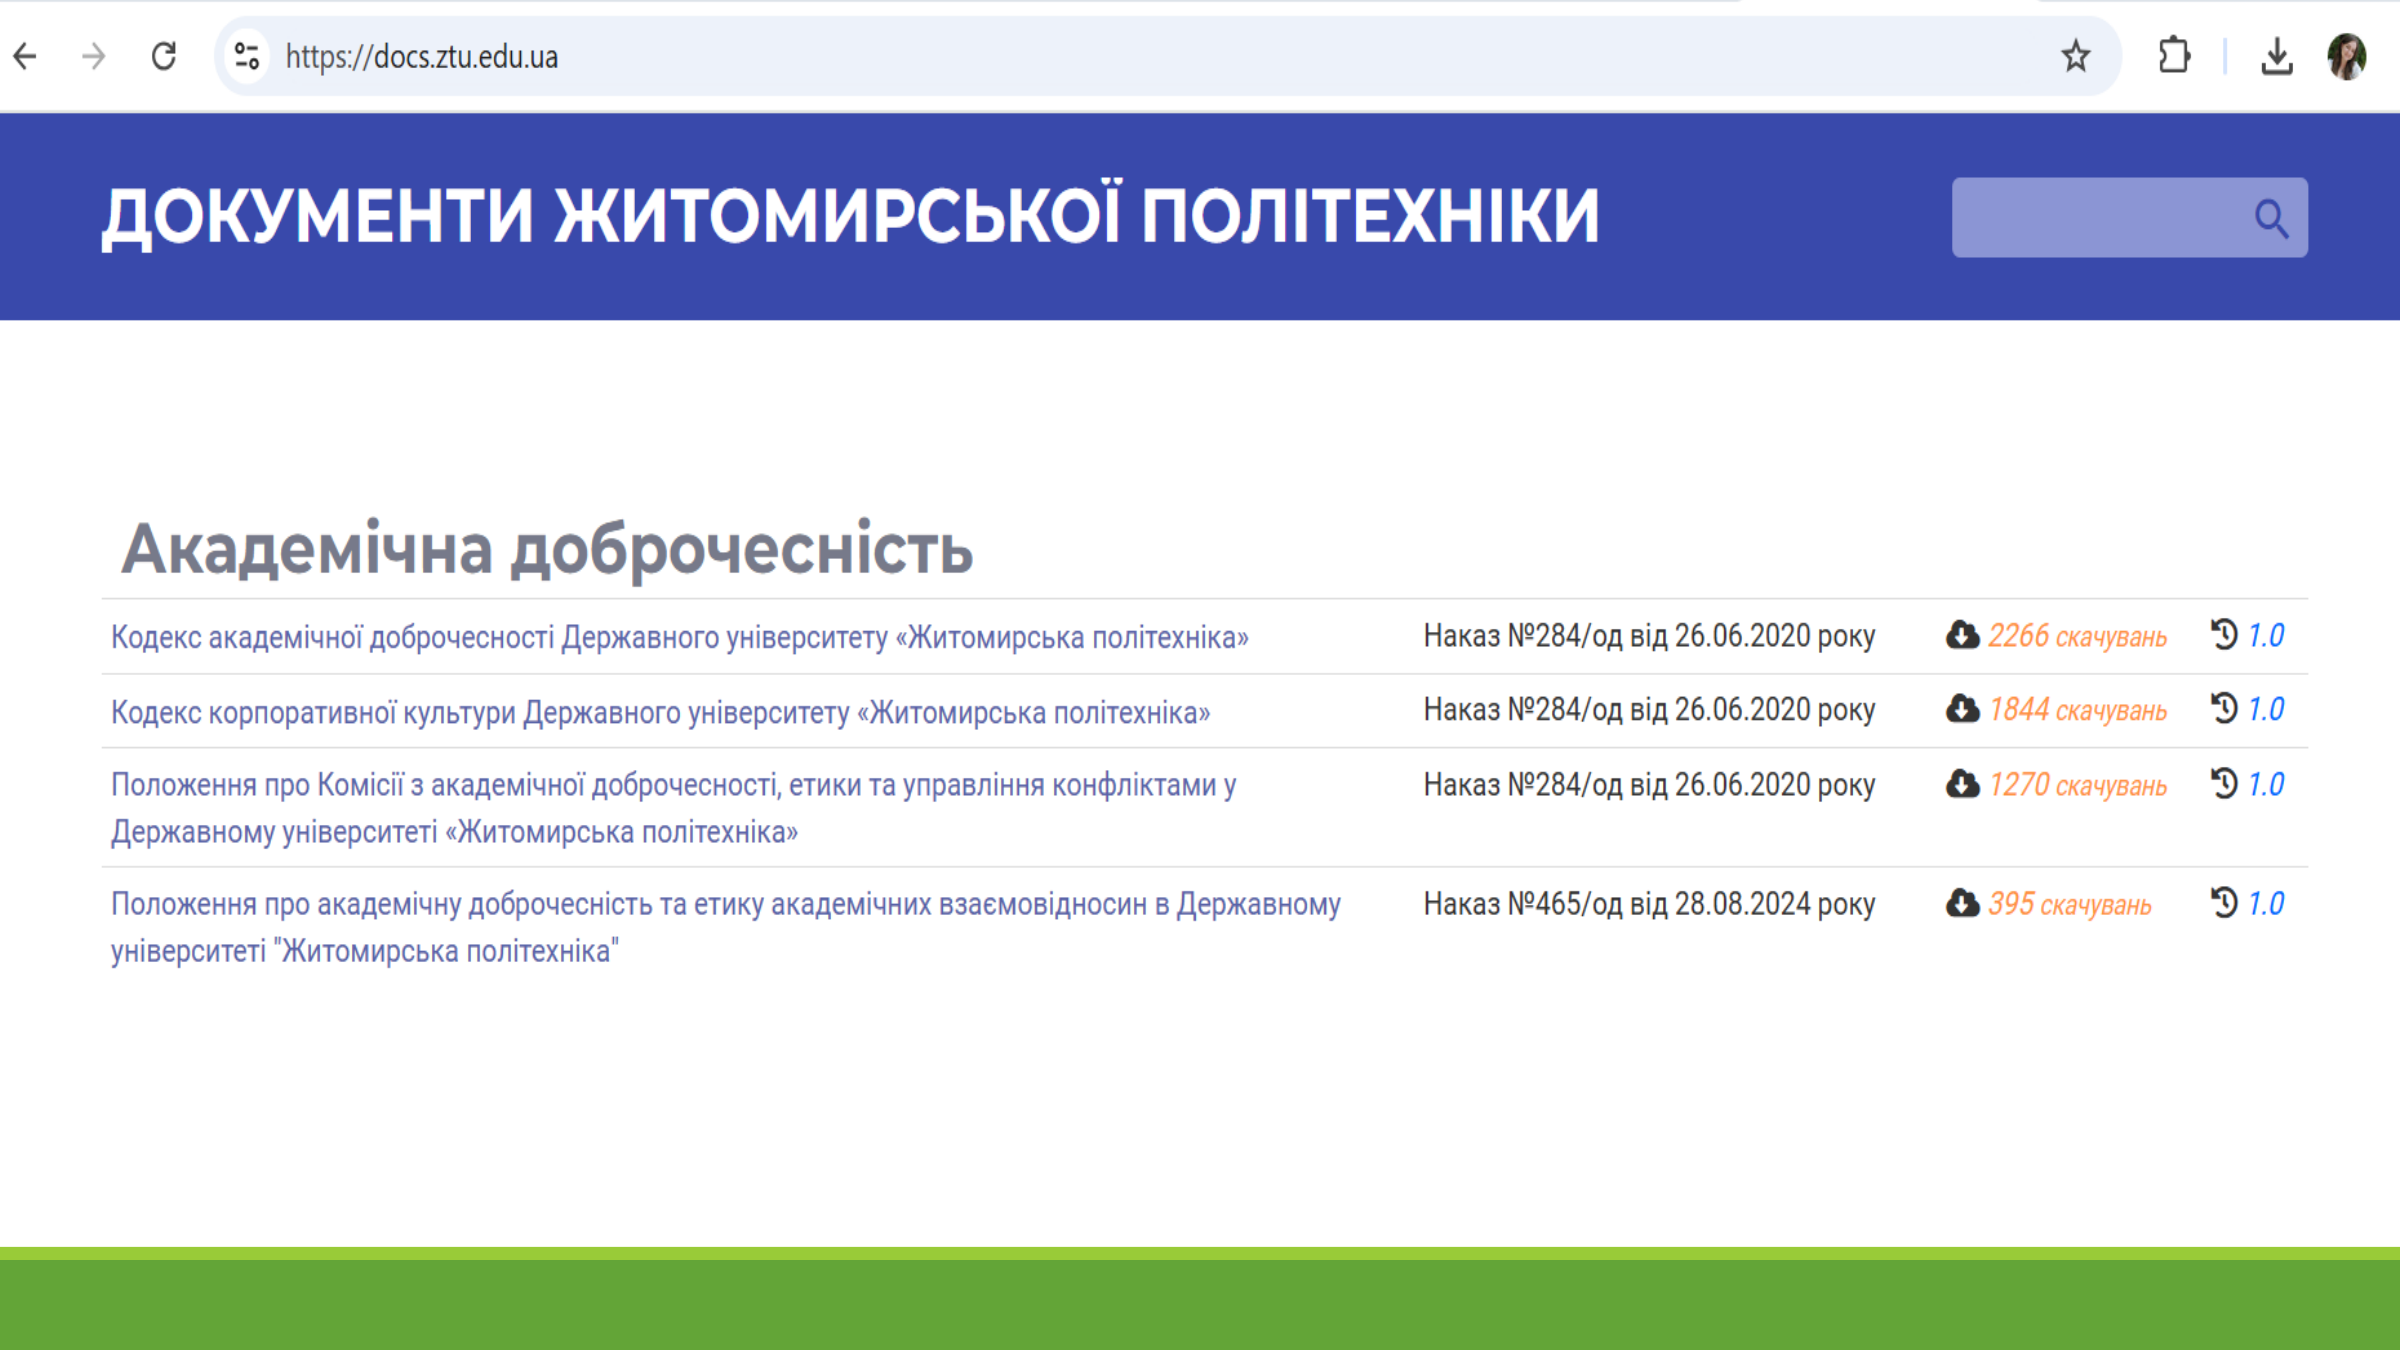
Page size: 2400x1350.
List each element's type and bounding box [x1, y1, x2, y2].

picture [0, 0, 2400, 1112]
